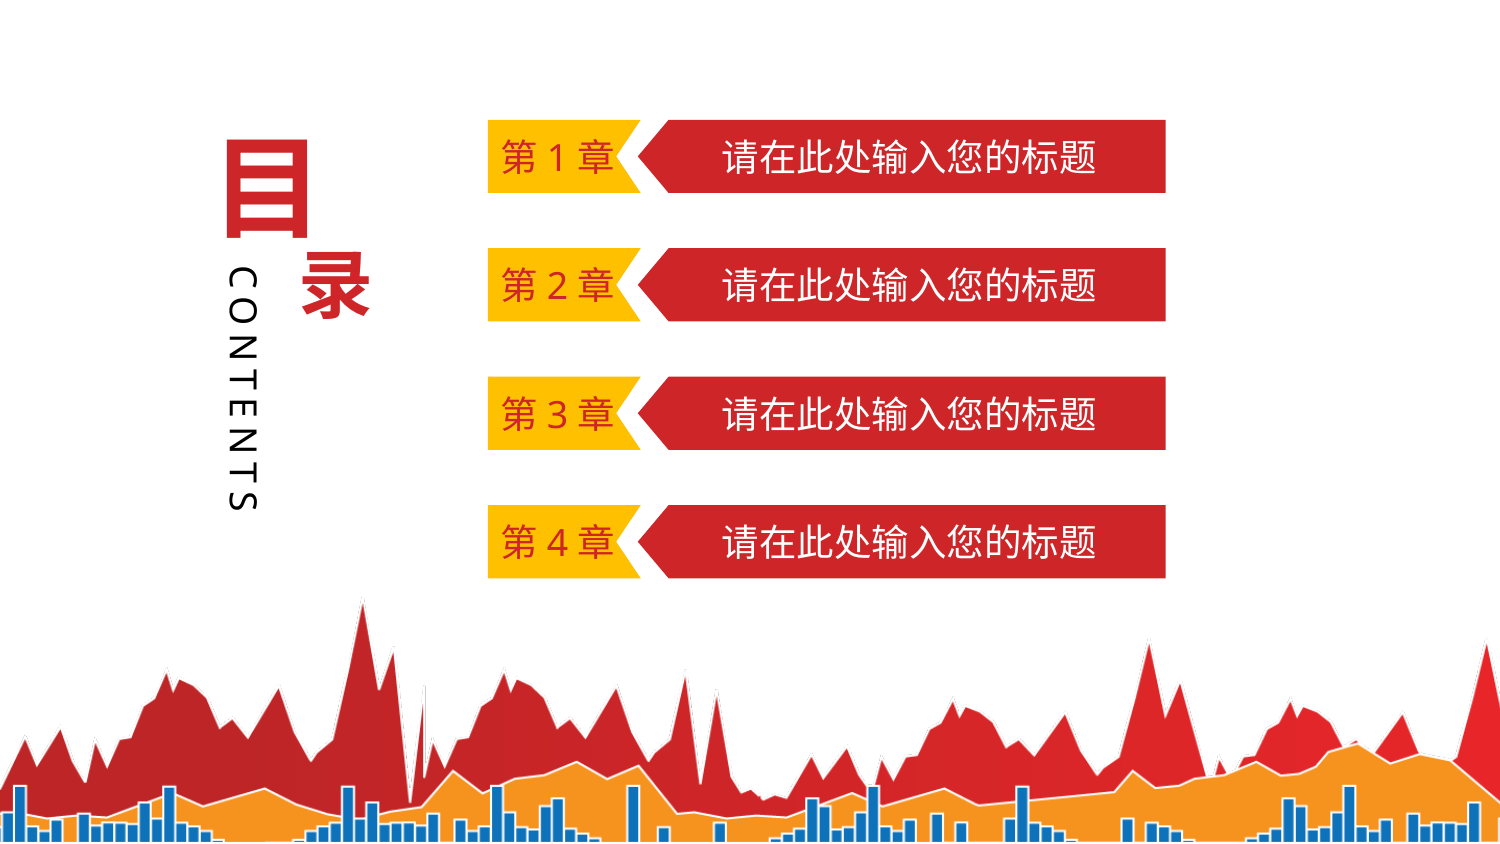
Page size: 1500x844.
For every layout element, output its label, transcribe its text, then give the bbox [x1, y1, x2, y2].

text_box 第3章 [486, 375, 643, 451]
text_box 第4章 [486, 504, 643, 580]
text_box 目 [172, 119, 318, 264]
text_box 录 [270, 235, 365, 330]
text_box 请在此处输入您的标题 [636, 247, 1167, 323]
text_box 第1章 [486, 118, 643, 195]
text_box 请在此处输入您的标题 [636, 118, 1167, 195]
picture [0, 597, 1500, 844]
text_box 第2章 [486, 247, 643, 323]
text_box CONTENTS [219, 250, 270, 517]
text_box 请在此处输入您的标题 [636, 375, 1167, 451]
text_box 请在此处输入您的标题 [636, 504, 1167, 580]
